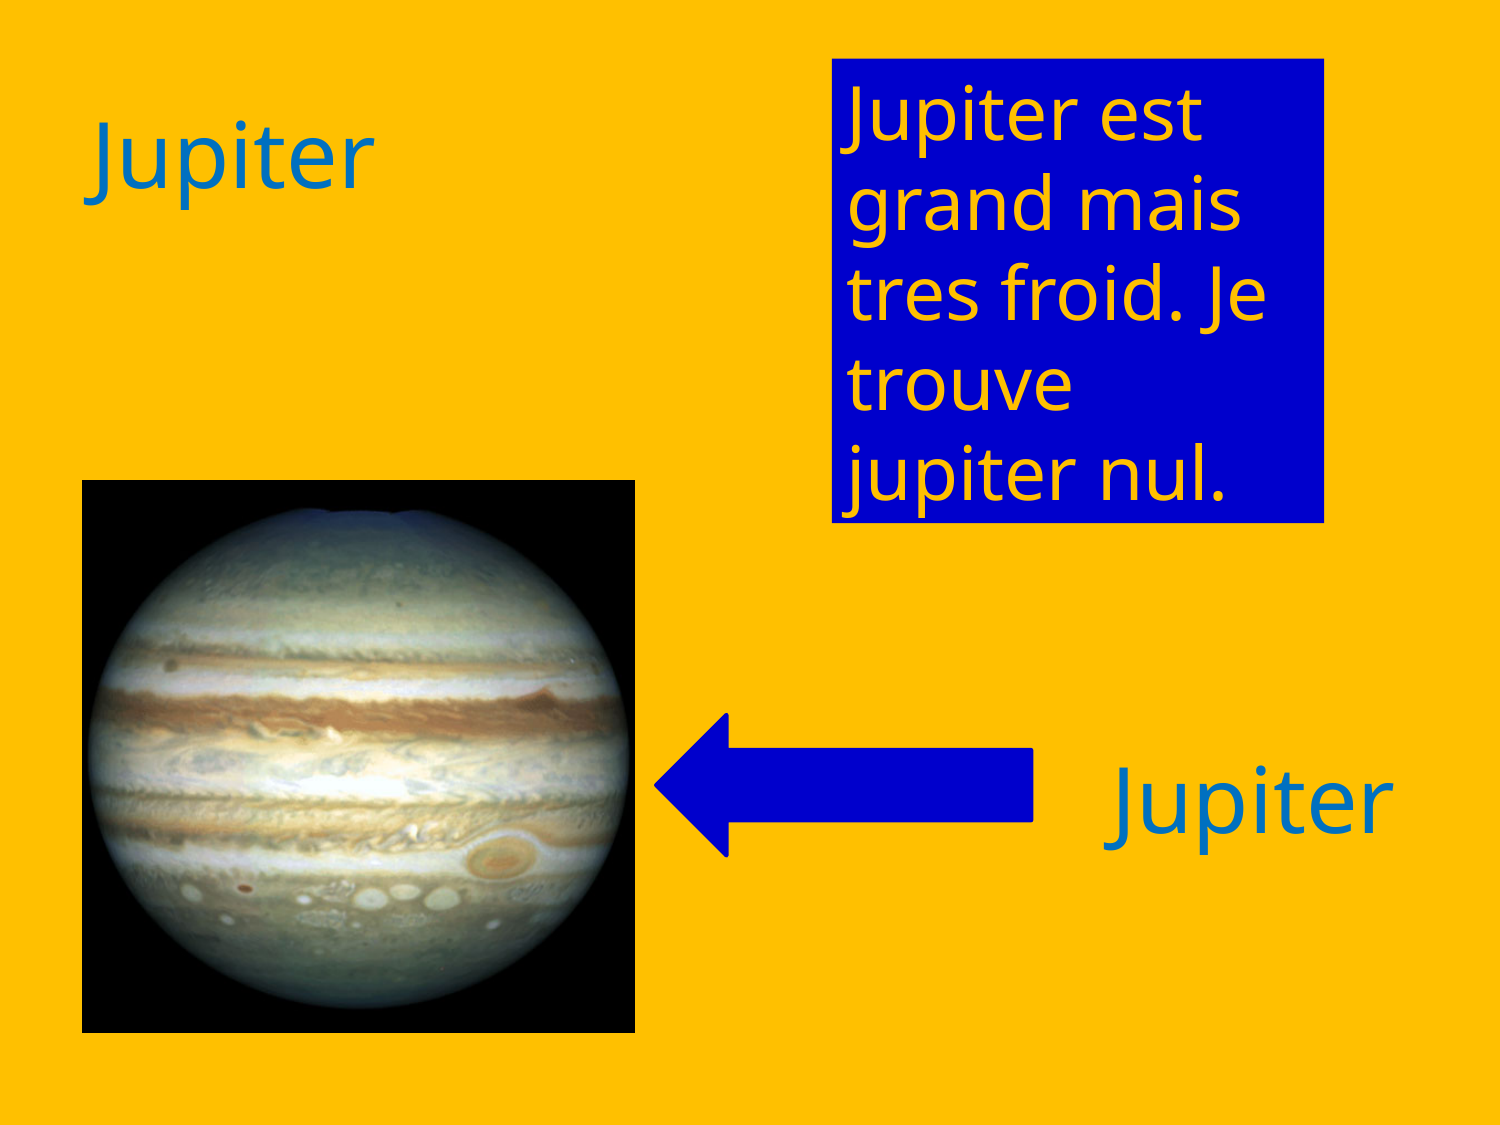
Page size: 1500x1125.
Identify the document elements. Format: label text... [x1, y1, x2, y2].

title Jupiter [35, 58, 457, 247]
text_box [654, 712, 1034, 858]
text_box Jupiter est grand mais tres froid. Je trouve jupiter nul. [831, 58, 1325, 524]
picture [81, 480, 635, 1033]
text_box Jupiter [1054, 703, 1477, 891]
